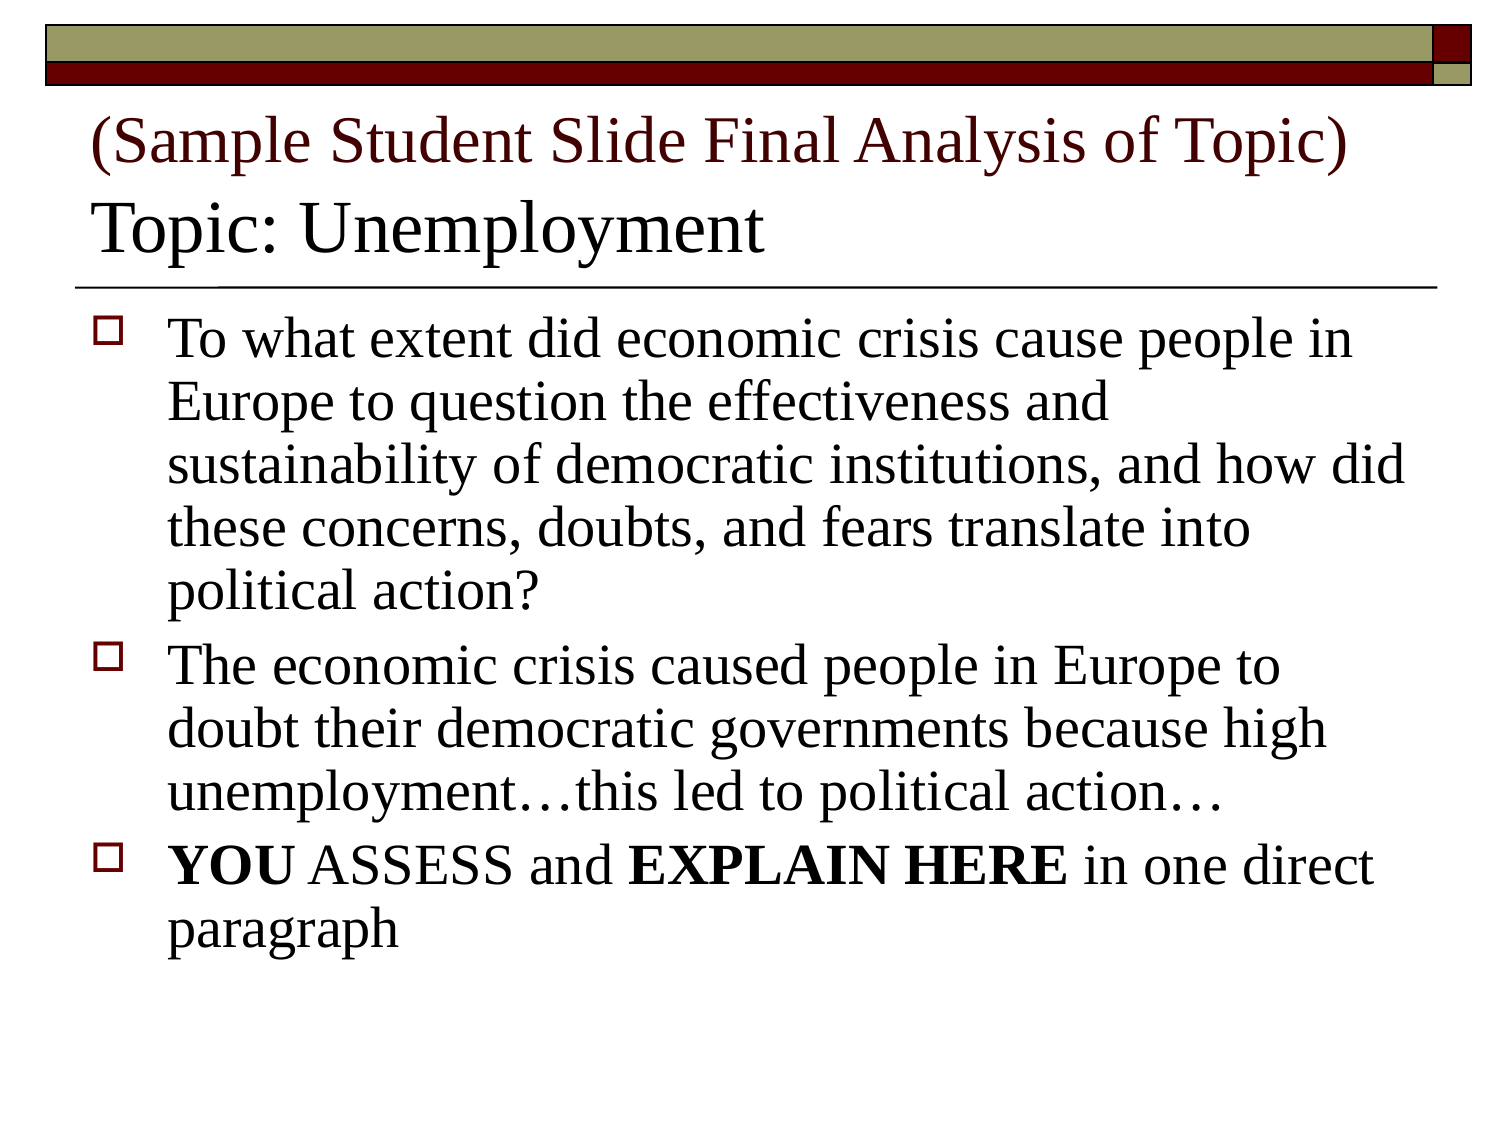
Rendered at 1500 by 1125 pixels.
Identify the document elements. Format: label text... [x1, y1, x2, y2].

title (Sample Student Slide Final Analysis of Topic) Topic: Unemployment [75, 87, 1425, 275]
list To what extent did economic crisis cause people in Europe to question the effectiveness and sustainability of democratic institutions, and how did these concerns, doubts, and fears translate into political action? The economic crisis caused people in Europe to doubt their democratic governments because high unemployment…this led to political action… YOU ASSESS and EXPLAIN HERE in one direct paragraph [75, 299, 1425, 1006]
